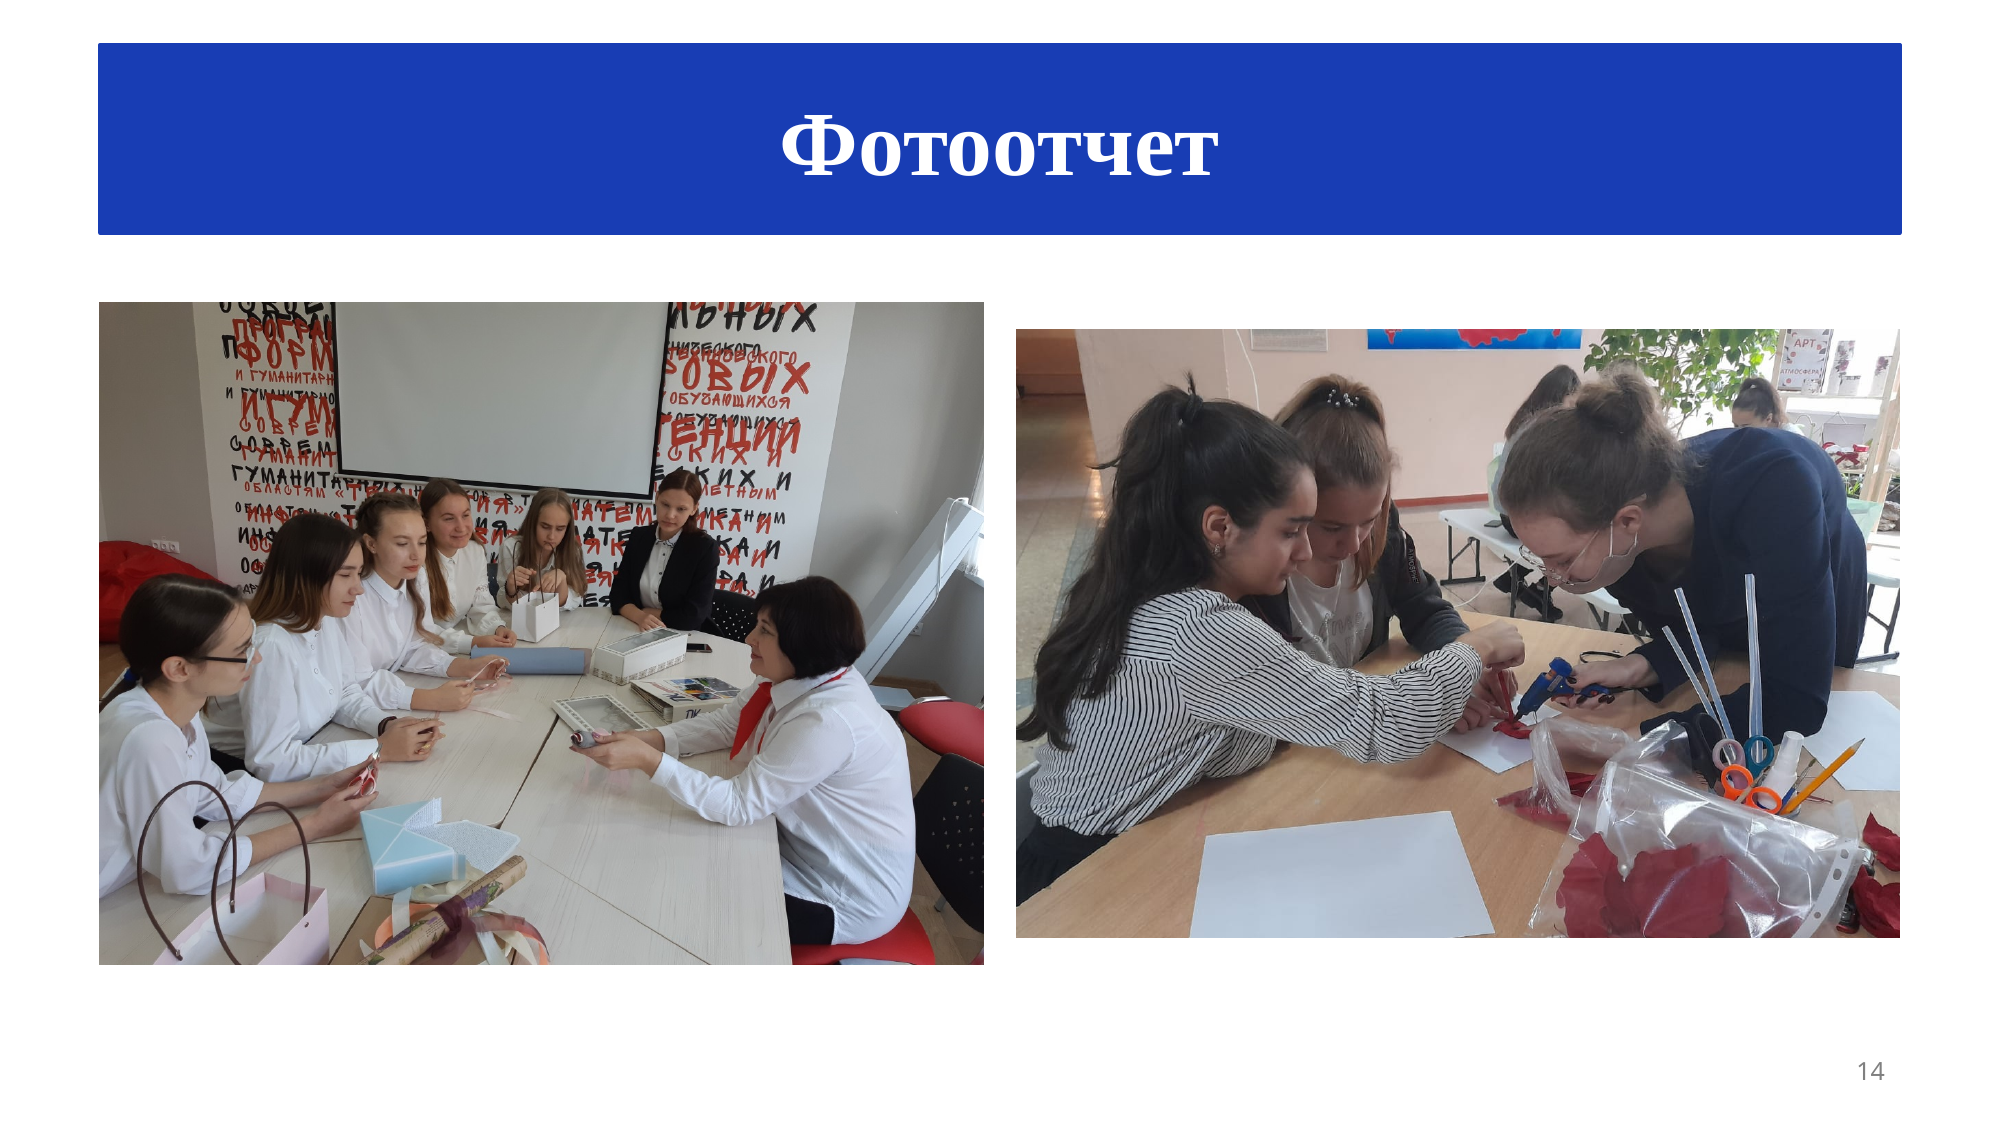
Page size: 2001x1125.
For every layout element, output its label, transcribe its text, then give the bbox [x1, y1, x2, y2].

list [99, 302, 984, 966]
title Фотоотчет [98, 43, 1902, 235]
slide_number 14 [1433, 1042, 1900, 1103]
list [1016, 329, 1901, 939]
